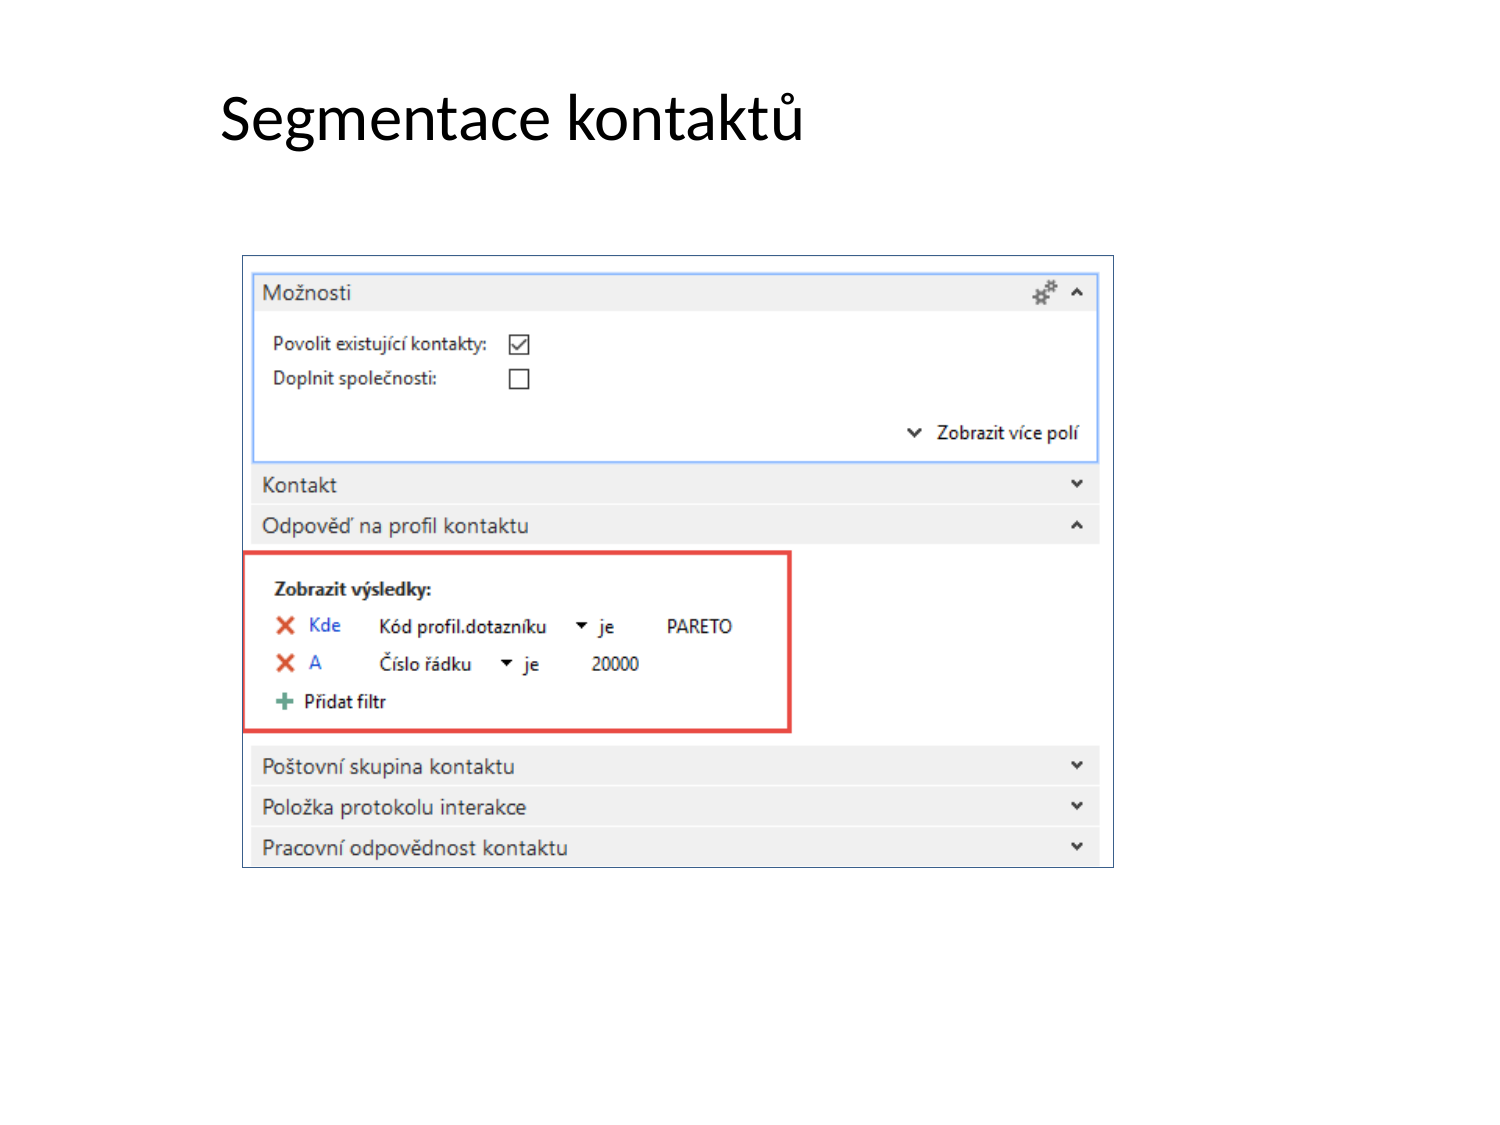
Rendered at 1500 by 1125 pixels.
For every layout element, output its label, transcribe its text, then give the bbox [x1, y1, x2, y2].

picture [241, 255, 1114, 868]
text_box Segmentace kontaktů [205, 66, 836, 161]
